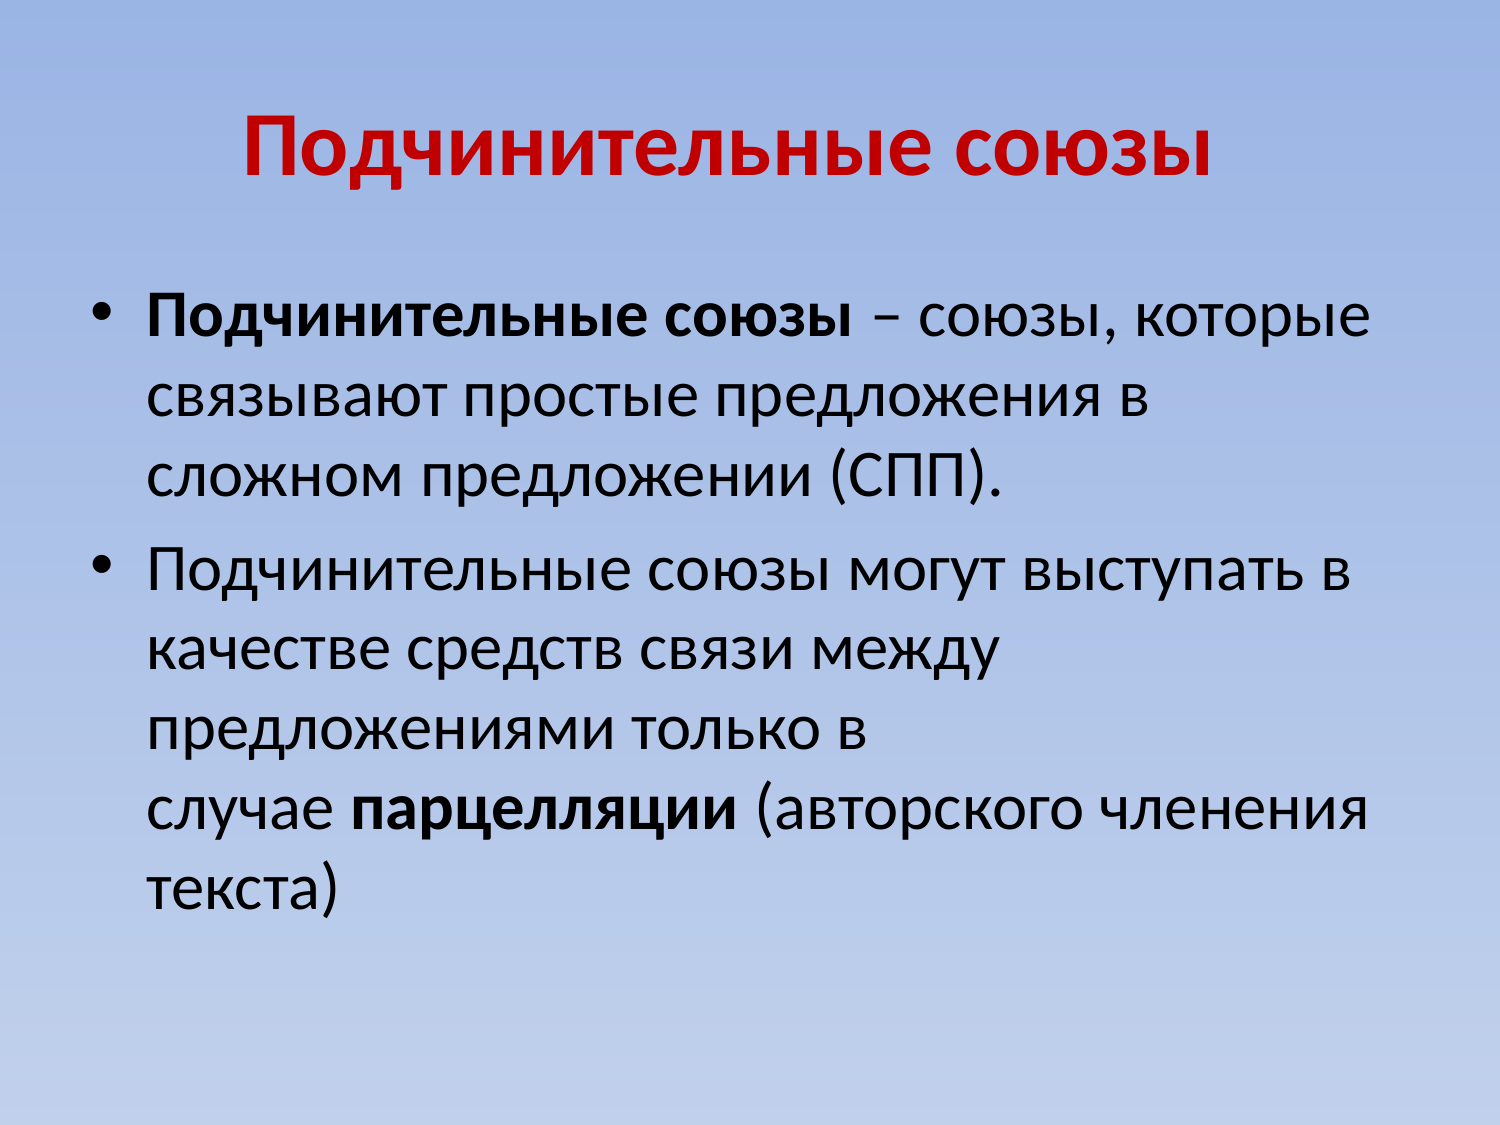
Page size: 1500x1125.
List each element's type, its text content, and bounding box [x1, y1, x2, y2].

title Подчинительные союзы [75, 45, 1425, 233]
list Подчинительные союзы – союзы, которые связывают простые предложения в сложном предложении (СПП). Подчинительные союзы могут выступать в качестве средств связи между предложениями только в случае парцелляции (авторского членения текста) [75, 262, 1425, 1005]
